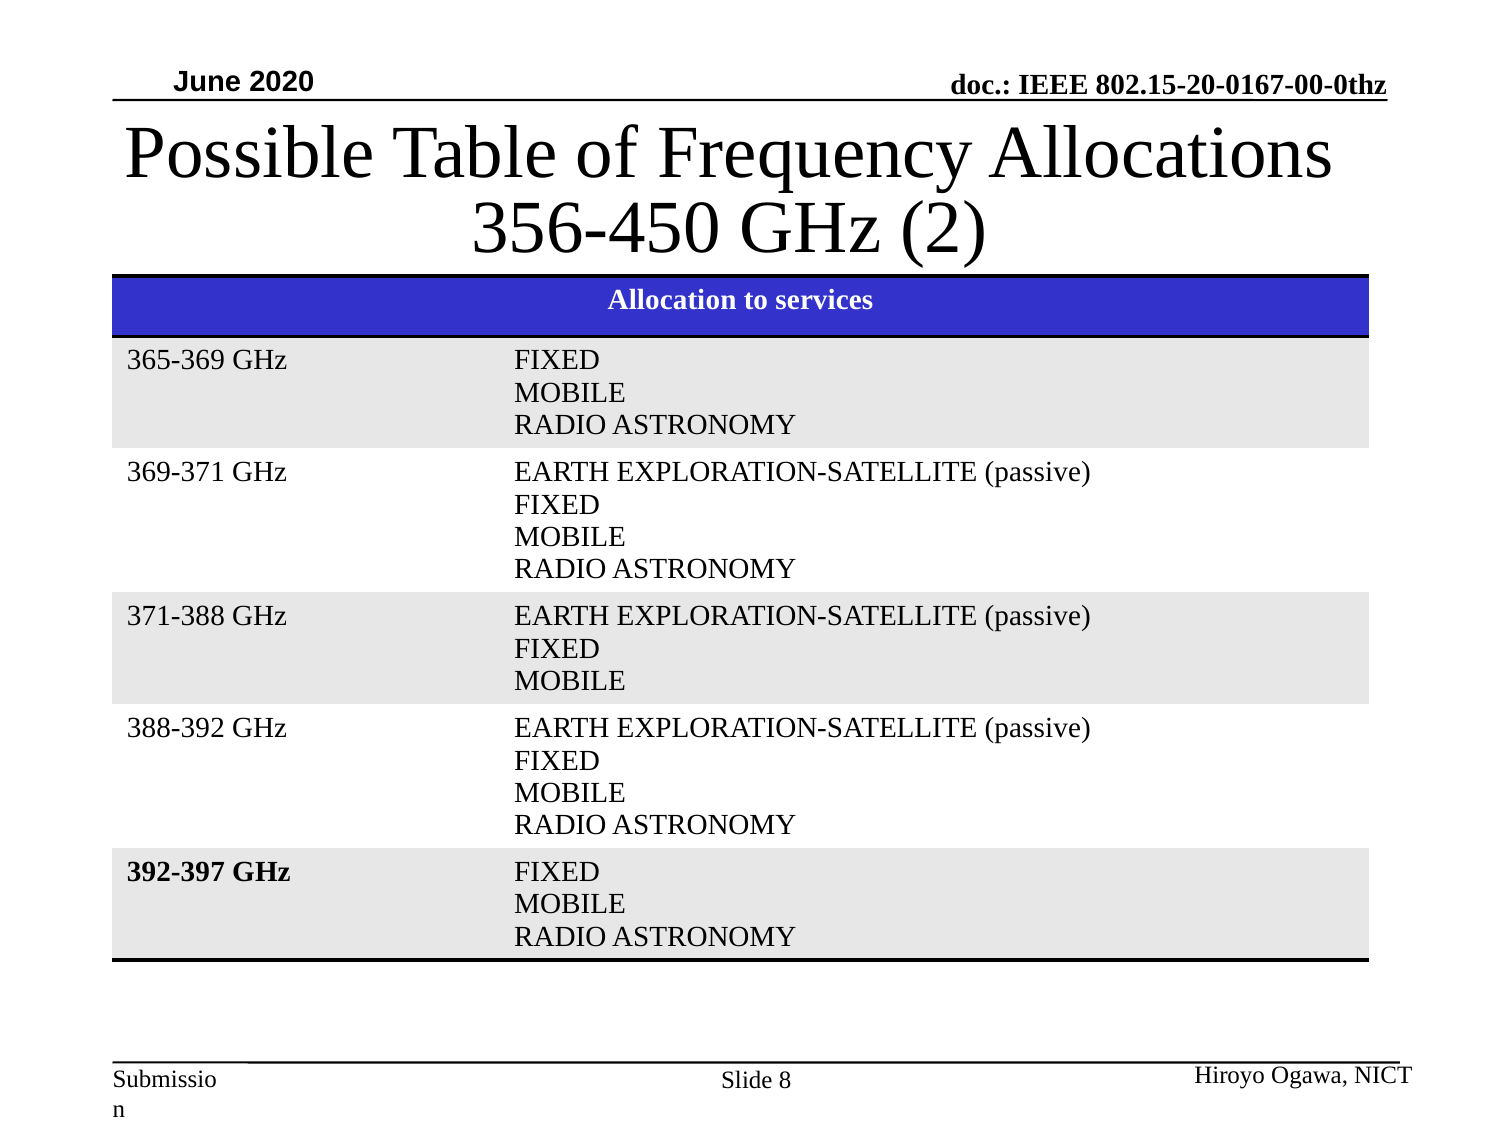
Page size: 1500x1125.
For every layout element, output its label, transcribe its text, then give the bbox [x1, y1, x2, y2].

table_cell FIXED MOBILE RADIO ASTRONOMY [499, 848, 1369, 958]
text_box Possible Table of Frequency Allocations 356-450 GHz (2) [58, 141, 1400, 244]
table_cell 371-388 GHz [112, 592, 499, 704]
table_cell EARTH EXPLORATION-SATELLITE (passive) FIXED MOBILE RADIO ASTRONOMY [499, 448, 1369, 592]
slide_number Slide 8 [712, 1063, 801, 1094]
table_cell FIXED MOBILE RADIO ASTRONOMY [499, 338, 1369, 448]
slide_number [112, 62, 375, 98]
table_cell EARTH EXPLORATION-SATELLITE (passive) FIXED MOBILE [499, 592, 1369, 704]
table_cell 369-371 GHz [112, 448, 499, 592]
table_header Allocation to services [112, 278, 1369, 335]
table_cell 392-397 GHz [112, 848, 499, 958]
table_cell 388-392 GHz [112, 704, 499, 848]
table_cell EARTH EXPLORATION-SATELLITE (passive) FIXED MOBILE RADIO ASTRONOMY [499, 704, 1369, 848]
table_cell 365-369 GHz [112, 338, 499, 448]
footer Hiroyo Ogawa, NICT [1139, 1058, 1413, 1089]
